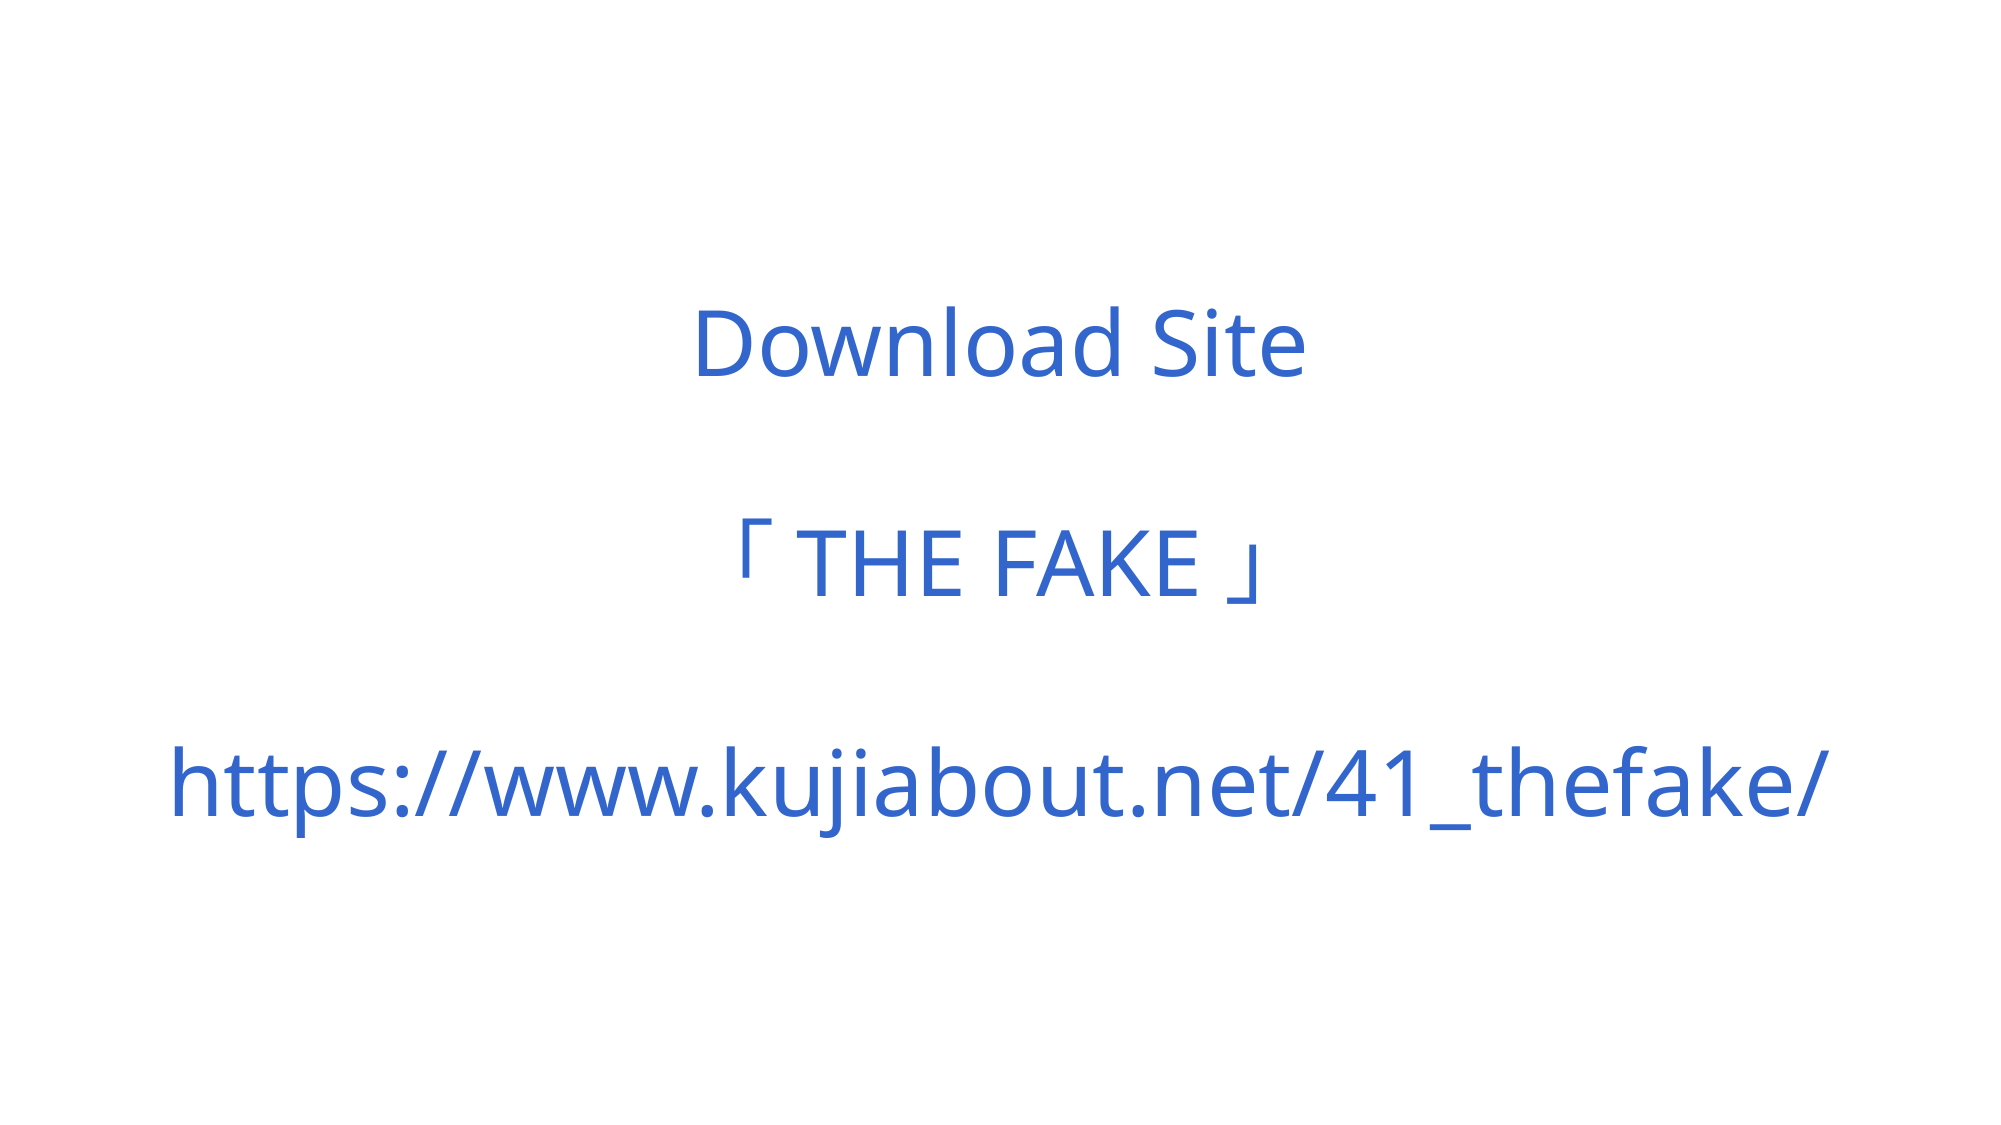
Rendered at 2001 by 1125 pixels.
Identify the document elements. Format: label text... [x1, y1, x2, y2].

text_box Download Site 「THE FAKE」 https://www.kujiabout.net/41_thefake/ [152, 277, 1848, 842]
